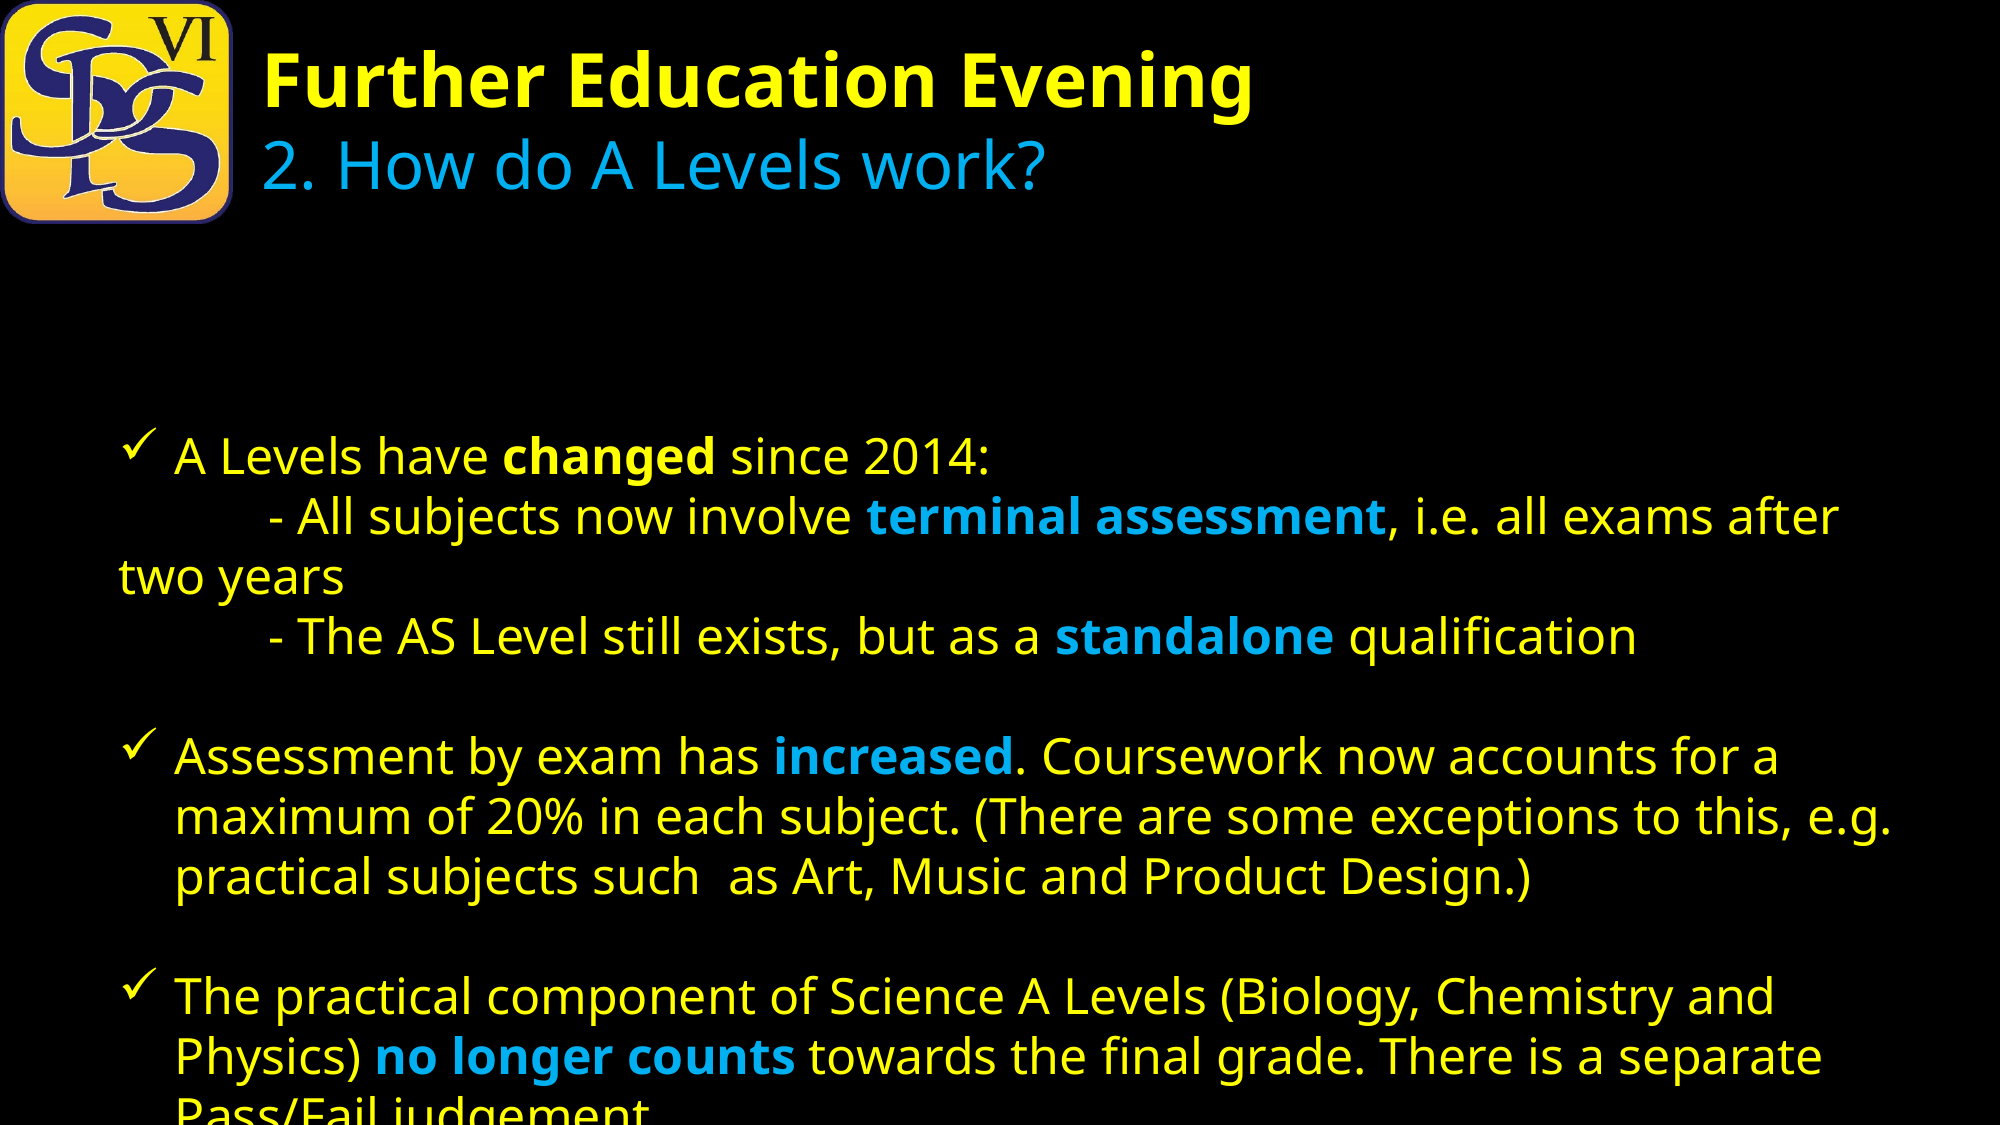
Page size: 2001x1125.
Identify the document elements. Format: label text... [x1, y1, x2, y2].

picture [0, 0, 233, 224]
text_box Further Education Evening 2. How do A Levels work? [246, 25, 1457, 211]
text_box A Levels have changed since 2014: - All subjects now involve terminal assessment, i.e. all exams after two years - The AS Level still exists, but as a standalone qualification Assessment by exam has increased. Coursework now accounts for a maximum of 20% in each subject. (There are some exceptions to this, e.g. practical subjects such as Art, Music and Product Design.) The practical component of Science A Levels (Biology, Chemistry and Physics) no longer counts towards the final grade. There is a separate Pass/Fail judgement. [103, 417, 1930, 1125]
